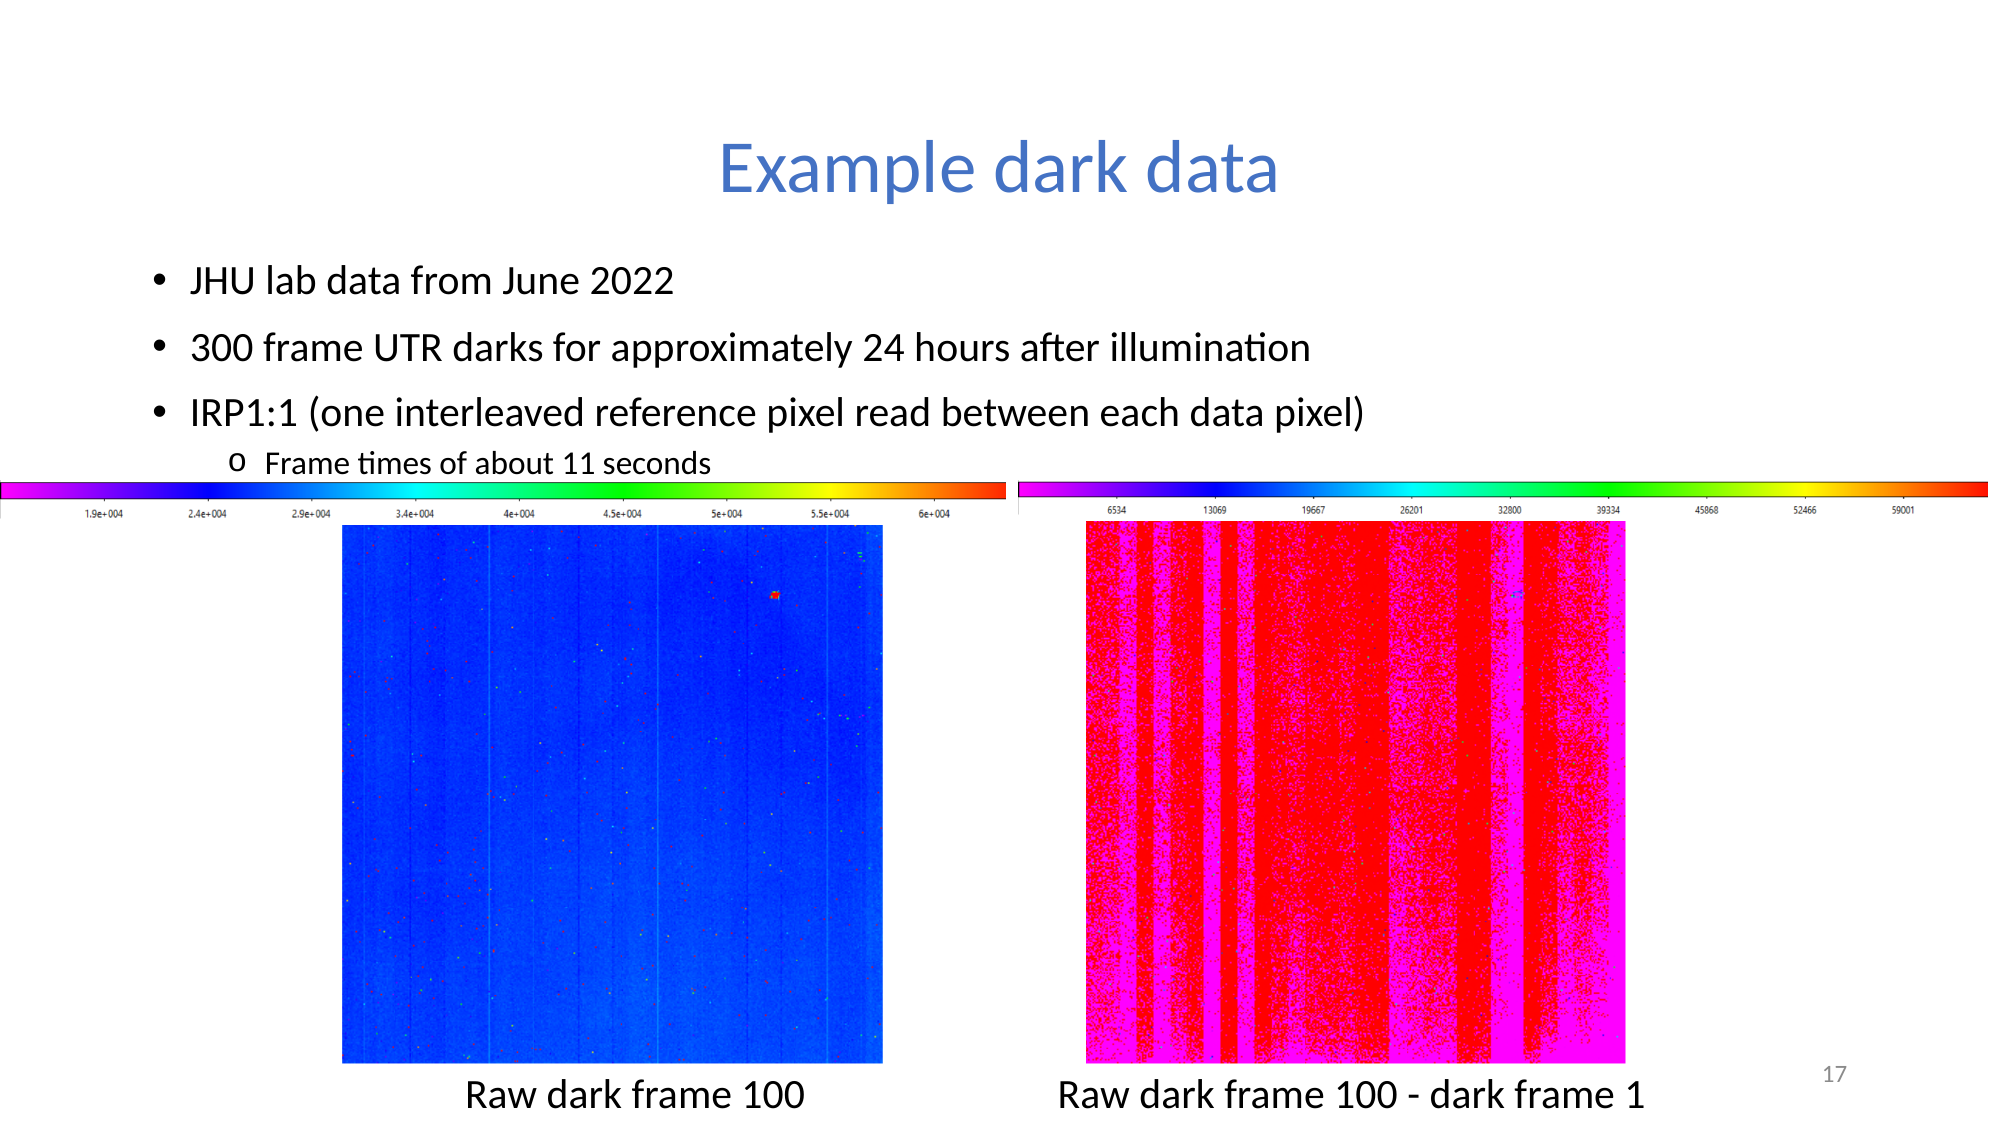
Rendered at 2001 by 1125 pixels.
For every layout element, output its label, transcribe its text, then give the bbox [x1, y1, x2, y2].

text_box Raw dark frame 100 [449, 1066, 825, 1125]
picture [0, 480, 1009, 1066]
list JHU lab data from June 2022 300 frame UTR darks for approximately 24 hours after illumination IRP1:1 (one interleaved reference pixel read between each data pixel) Frame times of about 11 seconds [137, 251, 1863, 966]
picture [1018, 480, 1988, 1067]
title Example dark data [137, 59, 1863, 251]
text_box Raw dark frame 100 - dark frame 1 [1042, 1059, 1672, 1125]
slide_number 17 [1412, 1042, 1863, 1103]
